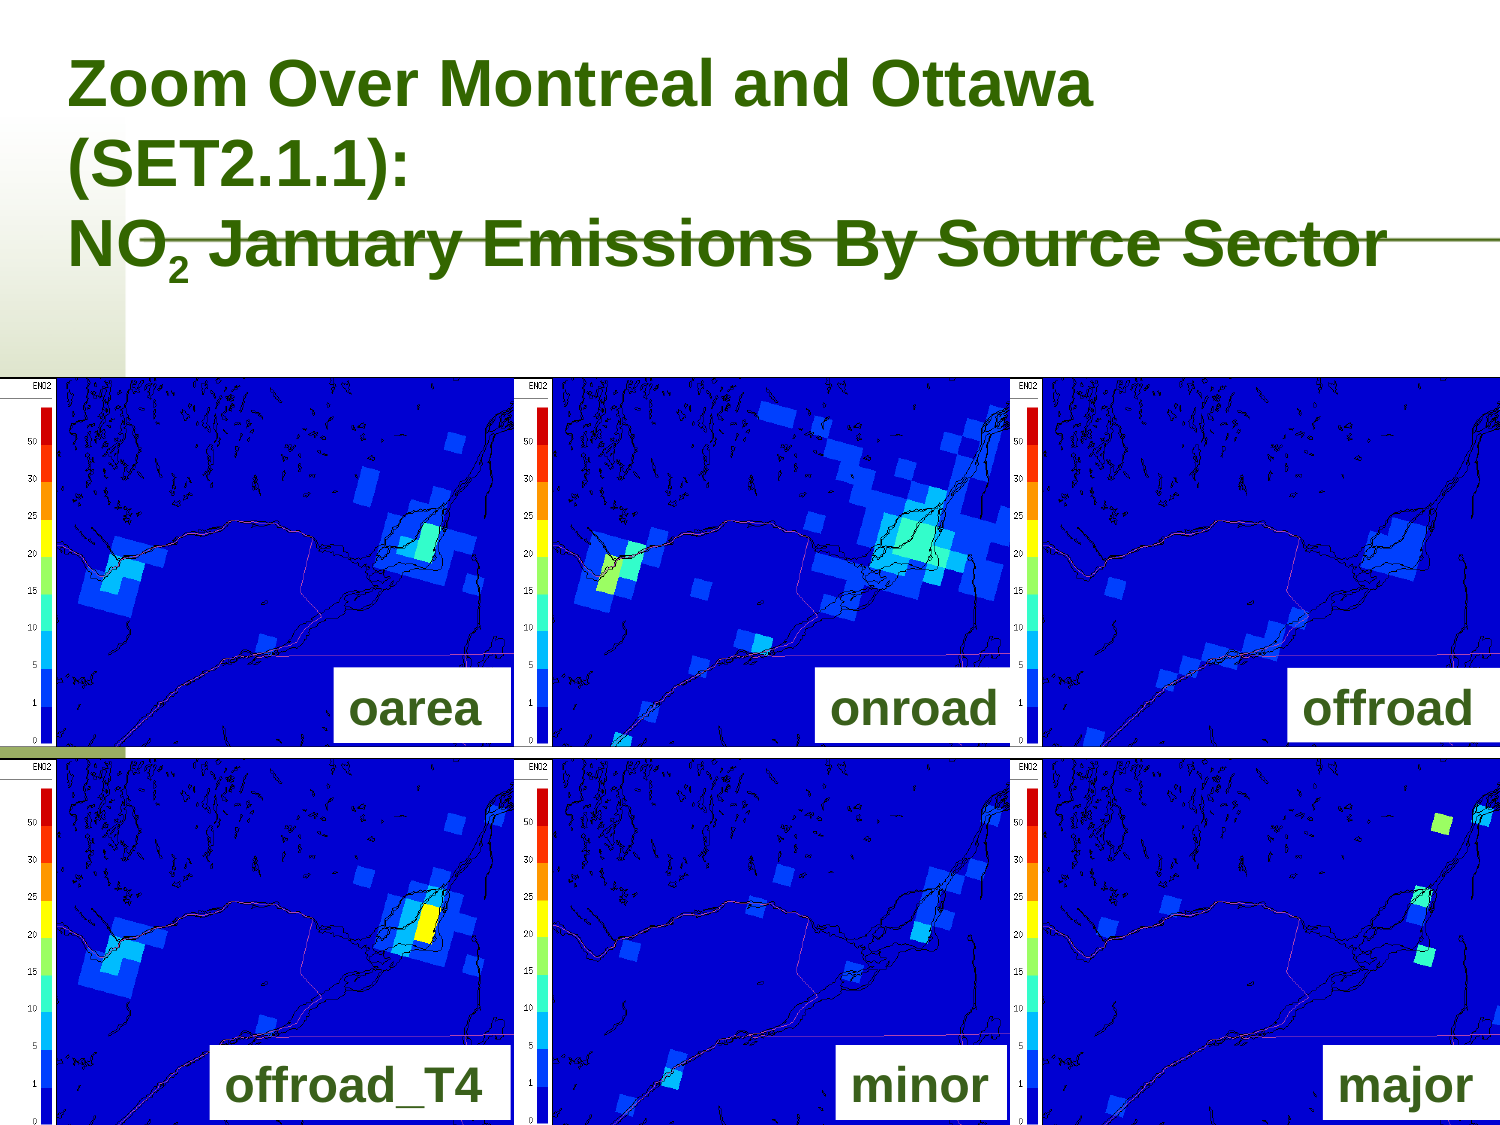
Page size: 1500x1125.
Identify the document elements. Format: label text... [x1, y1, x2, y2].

text_box Zoom Over Montreal and Ottawa (SET2.1.1): NO2 January Emissions By Source Sector [53, 32, 1471, 299]
picture [0, 0, 1500, 1125]
